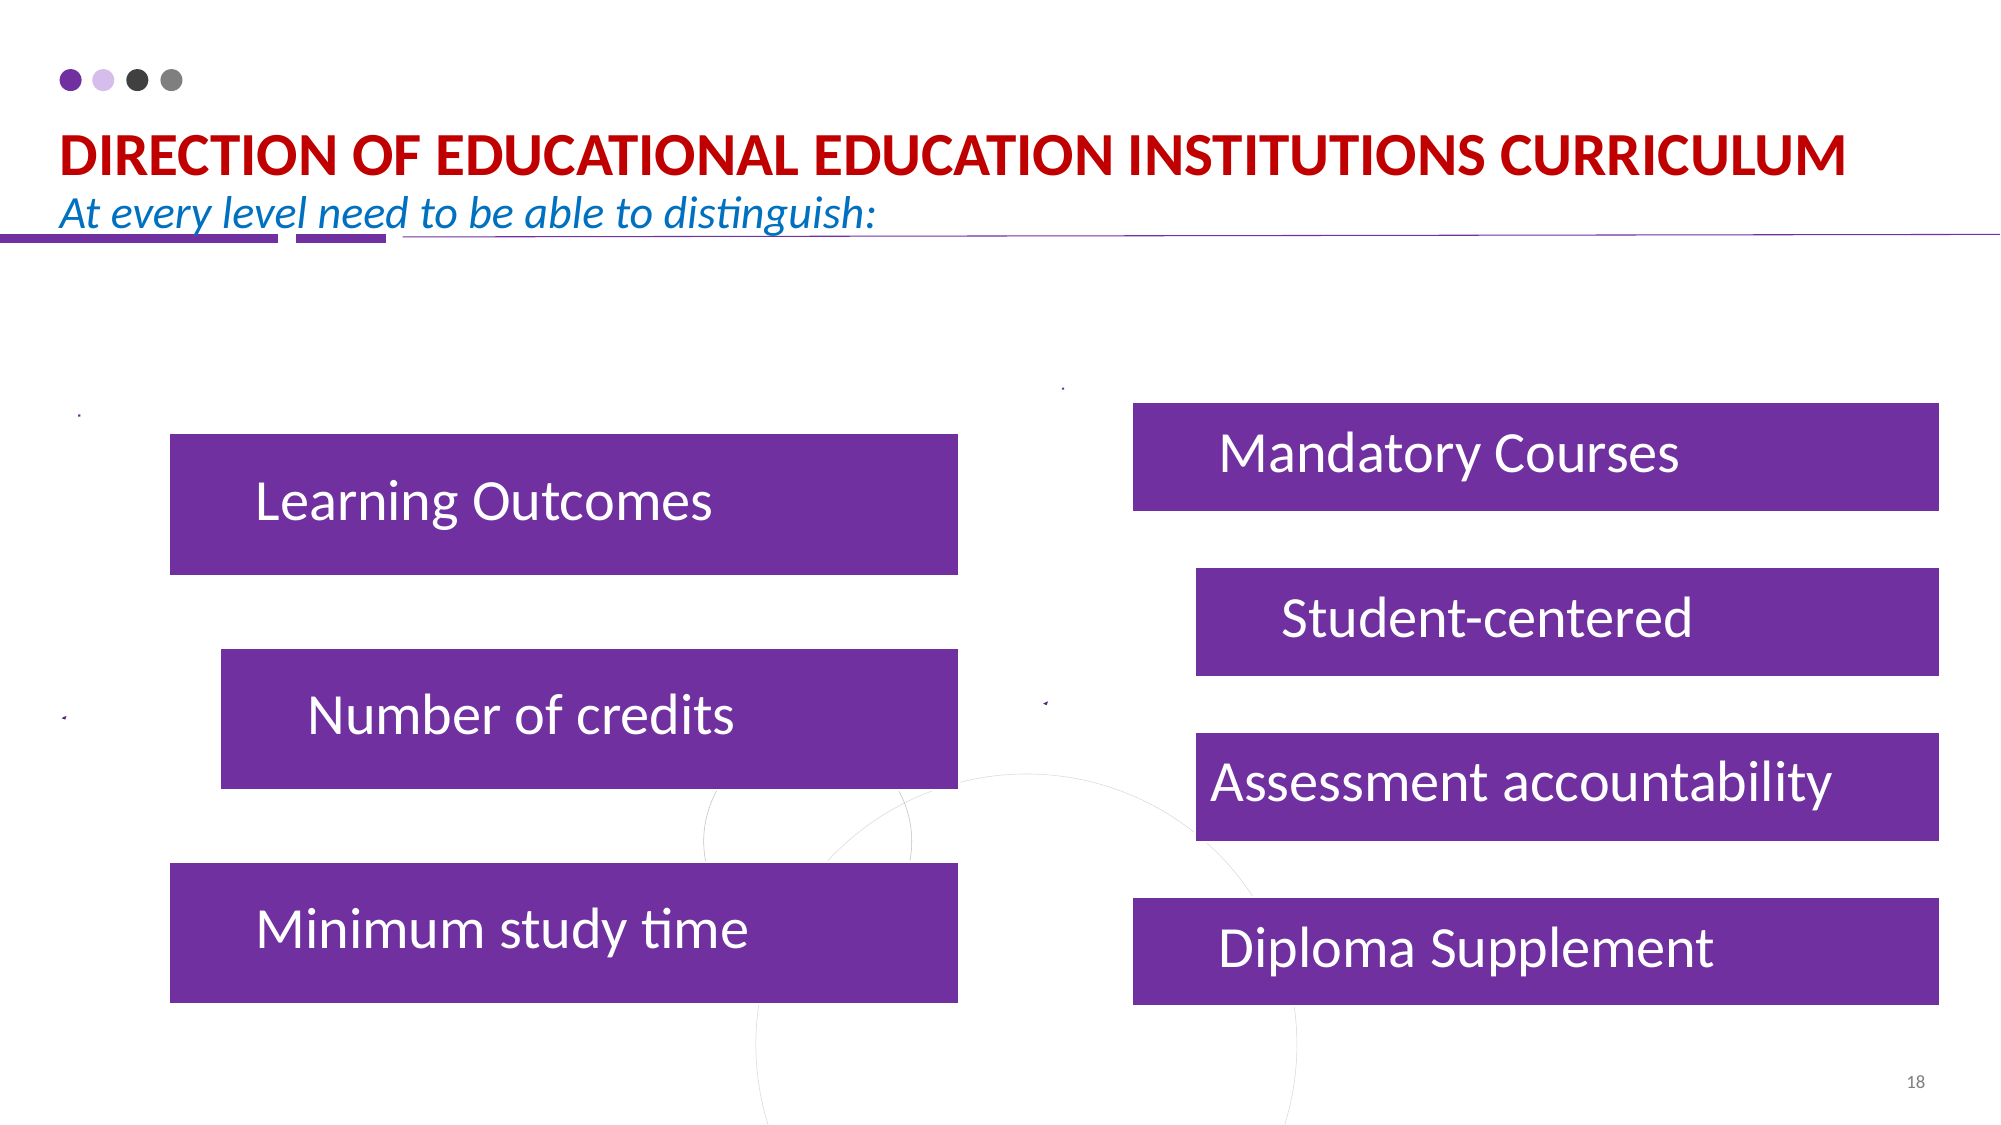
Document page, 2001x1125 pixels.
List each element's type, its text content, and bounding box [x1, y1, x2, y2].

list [1041, 299, 1941, 1014]
slide_number 18 [1490, 1060, 1941, 1102]
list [59, 299, 959, 1014]
title DIRECTION OF EDUCATIONAL EDUCATION INSTITUTIONS CURRICULUM At every level need to be able to distinguish: [59, 68, 1941, 239]
